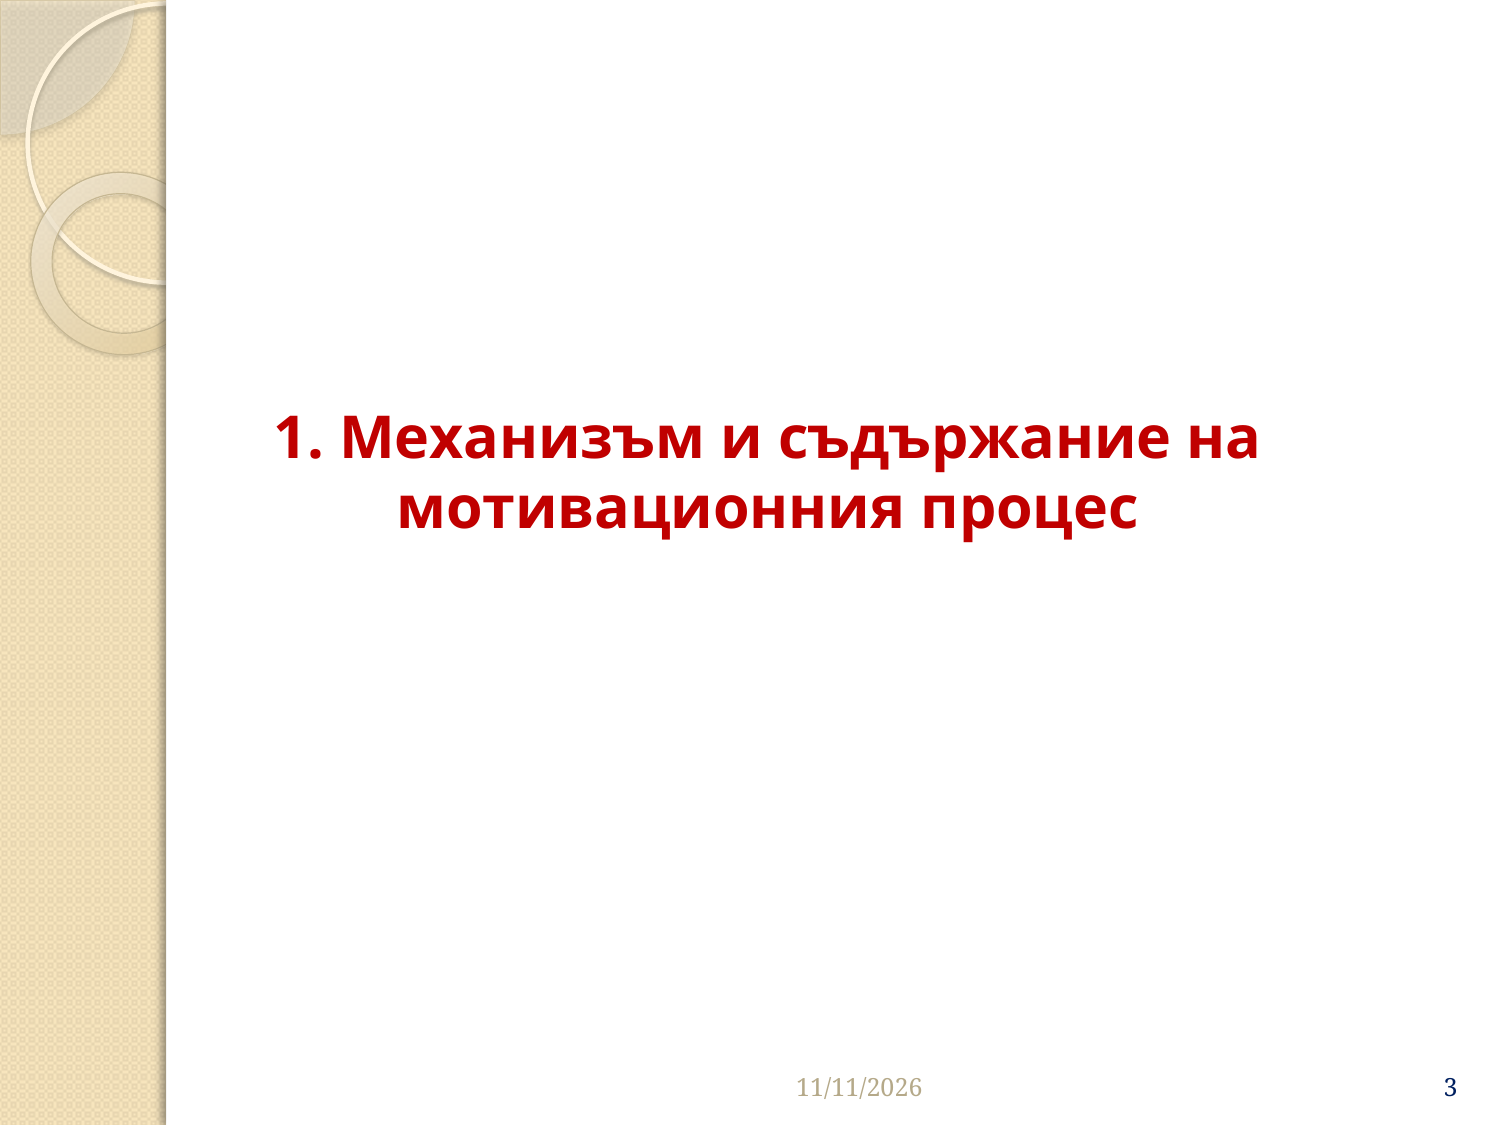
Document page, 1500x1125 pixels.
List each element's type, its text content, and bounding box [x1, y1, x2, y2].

title 1. Механизъм и съдържание на мотивационния процес [194, 45, 1341, 1083]
slide_number 3 [1413, 1034, 1488, 1113]
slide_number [587, 1034, 938, 1113]
